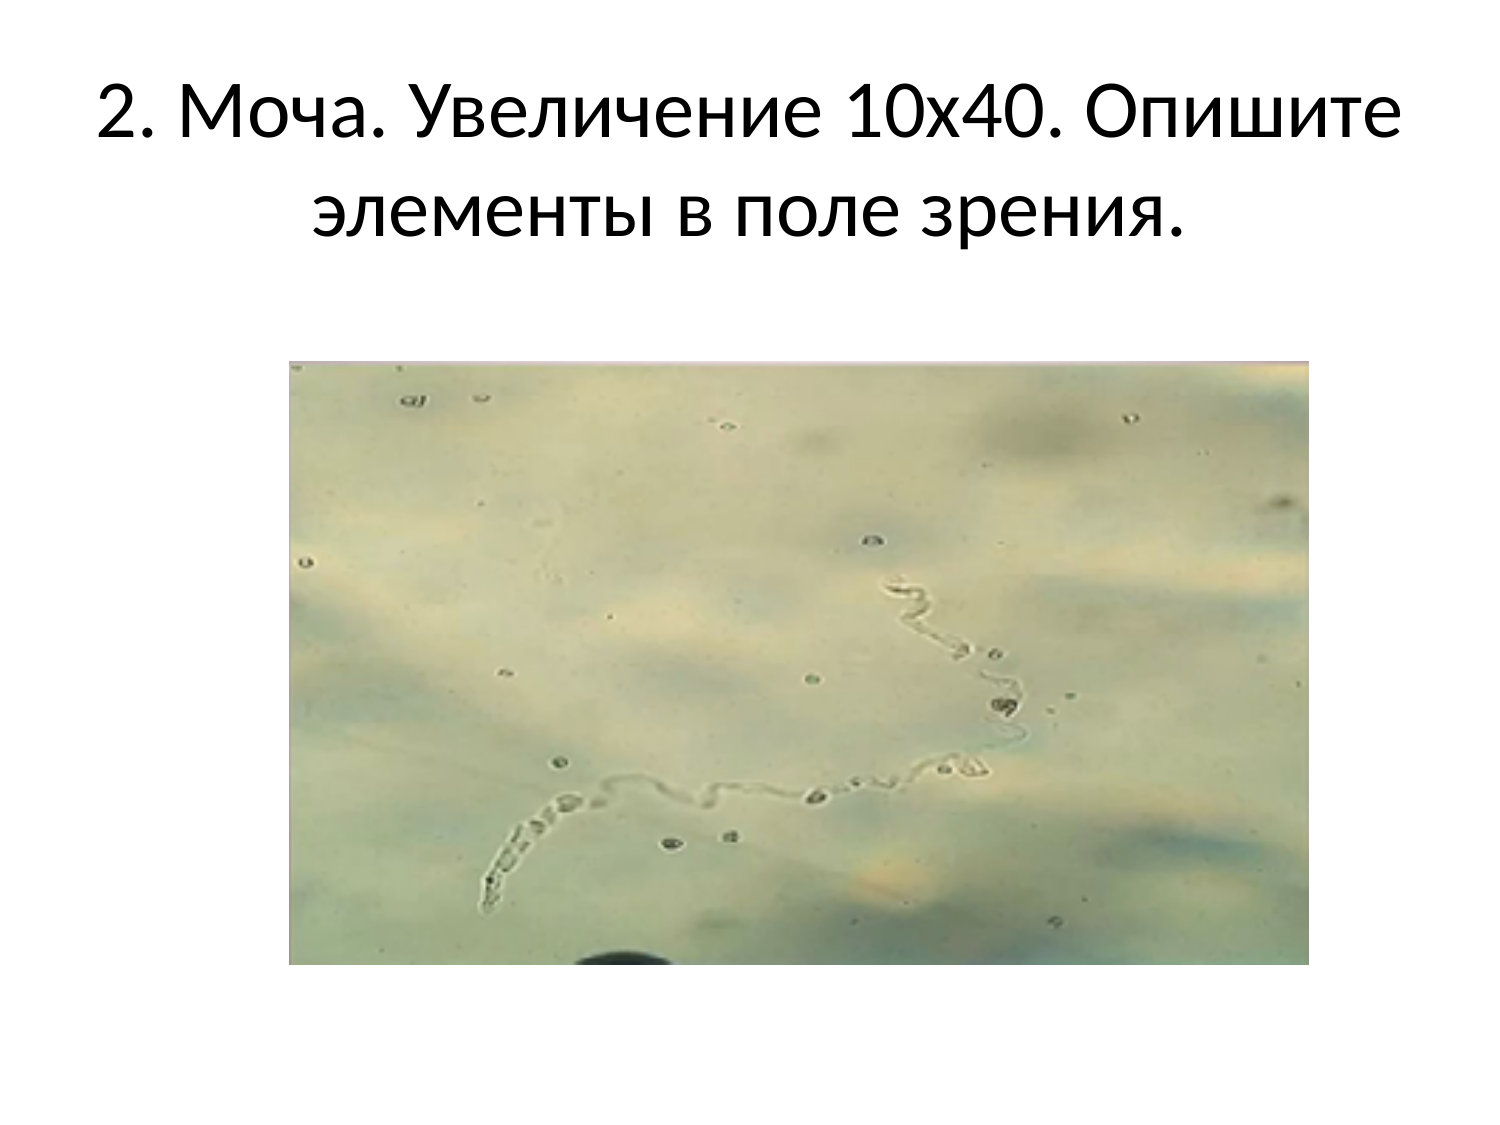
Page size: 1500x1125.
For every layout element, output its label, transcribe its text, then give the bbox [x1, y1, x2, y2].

picture [288, 361, 1309, 965]
title 2. Моча. Увеличение 10х40. Опишите элементы в поле зрения. [75, 45, 1425, 362]
